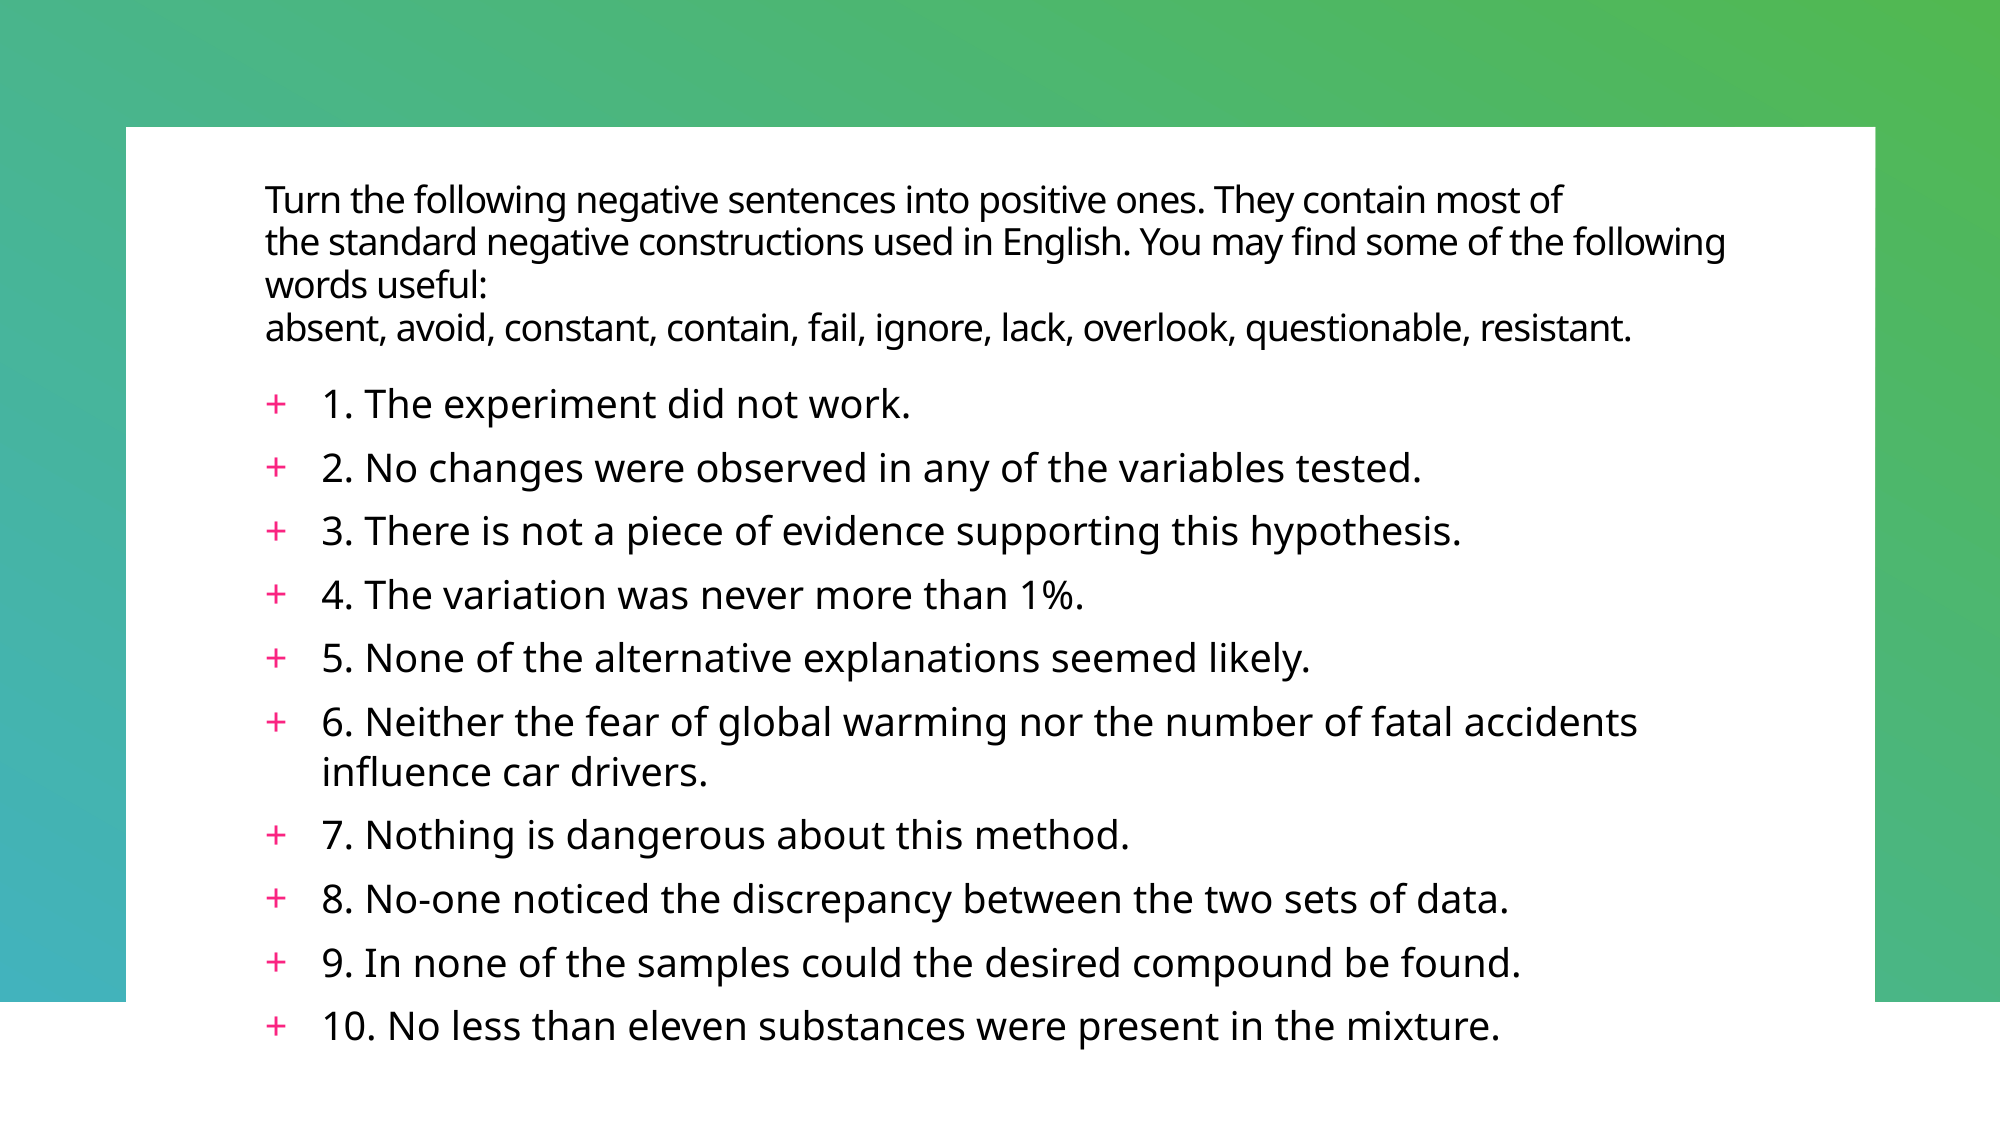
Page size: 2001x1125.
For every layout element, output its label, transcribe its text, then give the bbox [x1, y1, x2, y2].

title Turn the following negative sentences into positive ones. They contain most of the standard negative constructions used in English. You may find some of the following words useful: absent, avoid, constant, contain, fail, ignore, lack, overlook, questionable, resistant. [249, 171, 1750, 369]
list 1. The experiment did not work. 2. No changes were observed in any of the variables tested. 3. There is not a piece of evidence supporting this hypothesis. 4. The variation was never more than 1%. 5. None of the alternative explanations seemed likely. 6. Neither the fear of global warming nor the number of fatal accidents influence car drivers. 7. Nothing is dangerous about this method. 8. No-one noticed the discrepancy between the two sets of data. 9. In none of the samples could the desired compound be found. 10. No less than eleven substances were present in the mixture. [249, 369, 1750, 1067]
